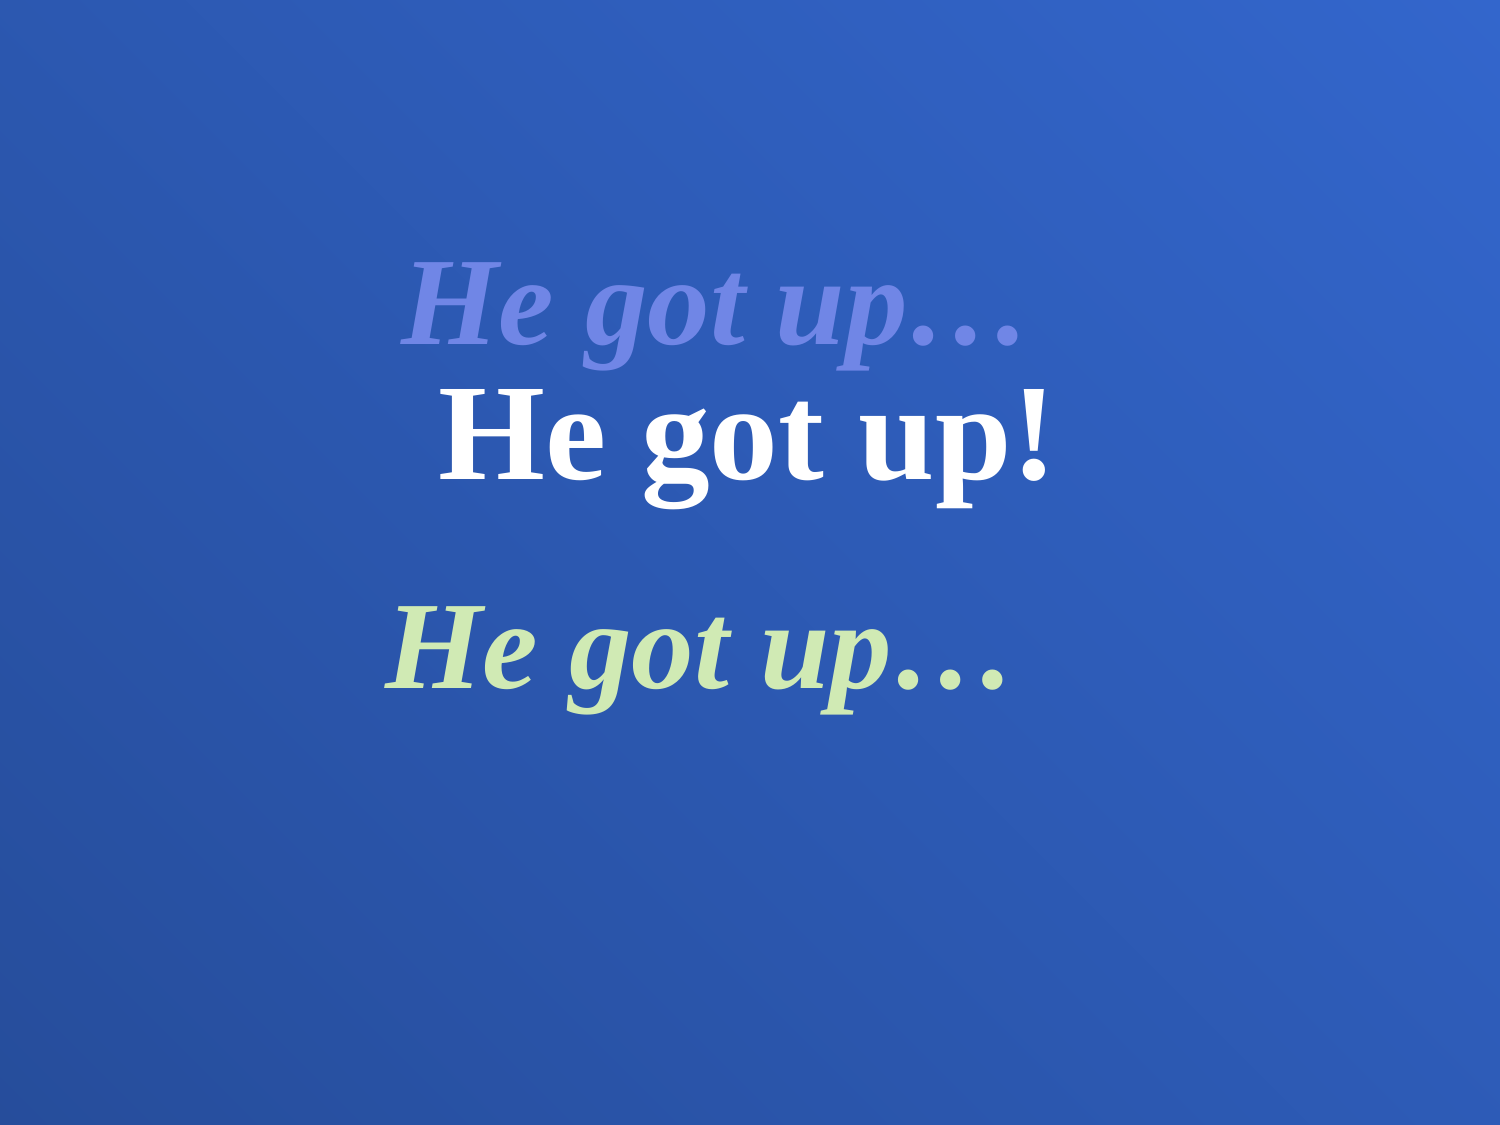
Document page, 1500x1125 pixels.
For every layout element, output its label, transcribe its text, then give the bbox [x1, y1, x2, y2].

text_box He got up… He got up! He got up… [0, 224, 1499, 859]
